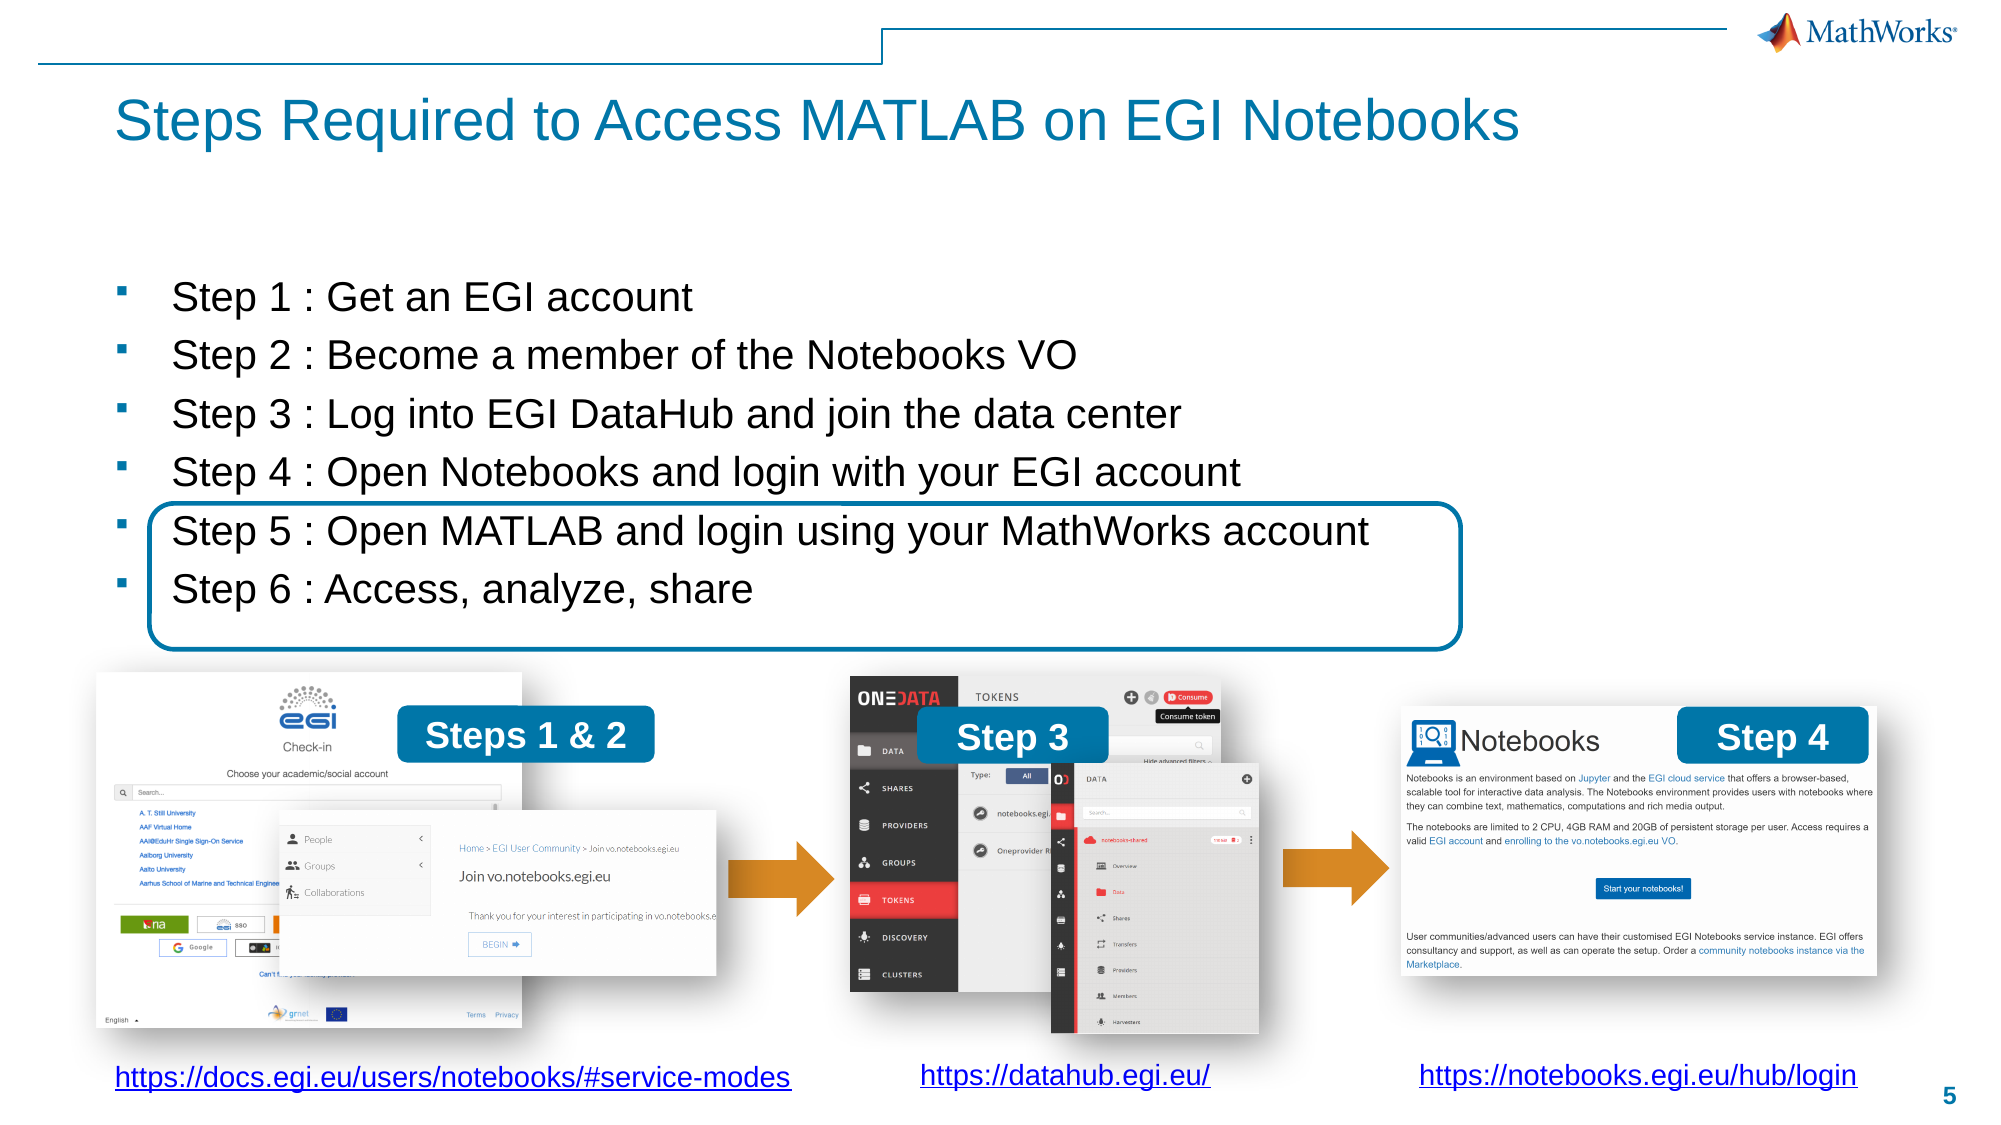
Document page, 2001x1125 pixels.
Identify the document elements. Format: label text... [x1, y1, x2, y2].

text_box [96, 672, 821, 1102]
picture [1751, 3, 1970, 63]
title Steps Required to Access MATLAB on EGI Notebooks [99, 75, 1867, 238]
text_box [1336, 706, 1877, 1100]
text_box [147, 501, 1463, 652]
list Step 1 : Get an EGI account Step 2 : Become a member of the Notebooks VO Step 3 : Log into EGI DataHub and join the data center Step 4 : Open Notebooks and login with your EGI account Step 5 : Open MATLAB and login using your MathWorks account Step 6 : Access, analyze, share [99, 262, 1867, 669]
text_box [728, 676, 1331, 1100]
picture [279, 810, 717, 977]
